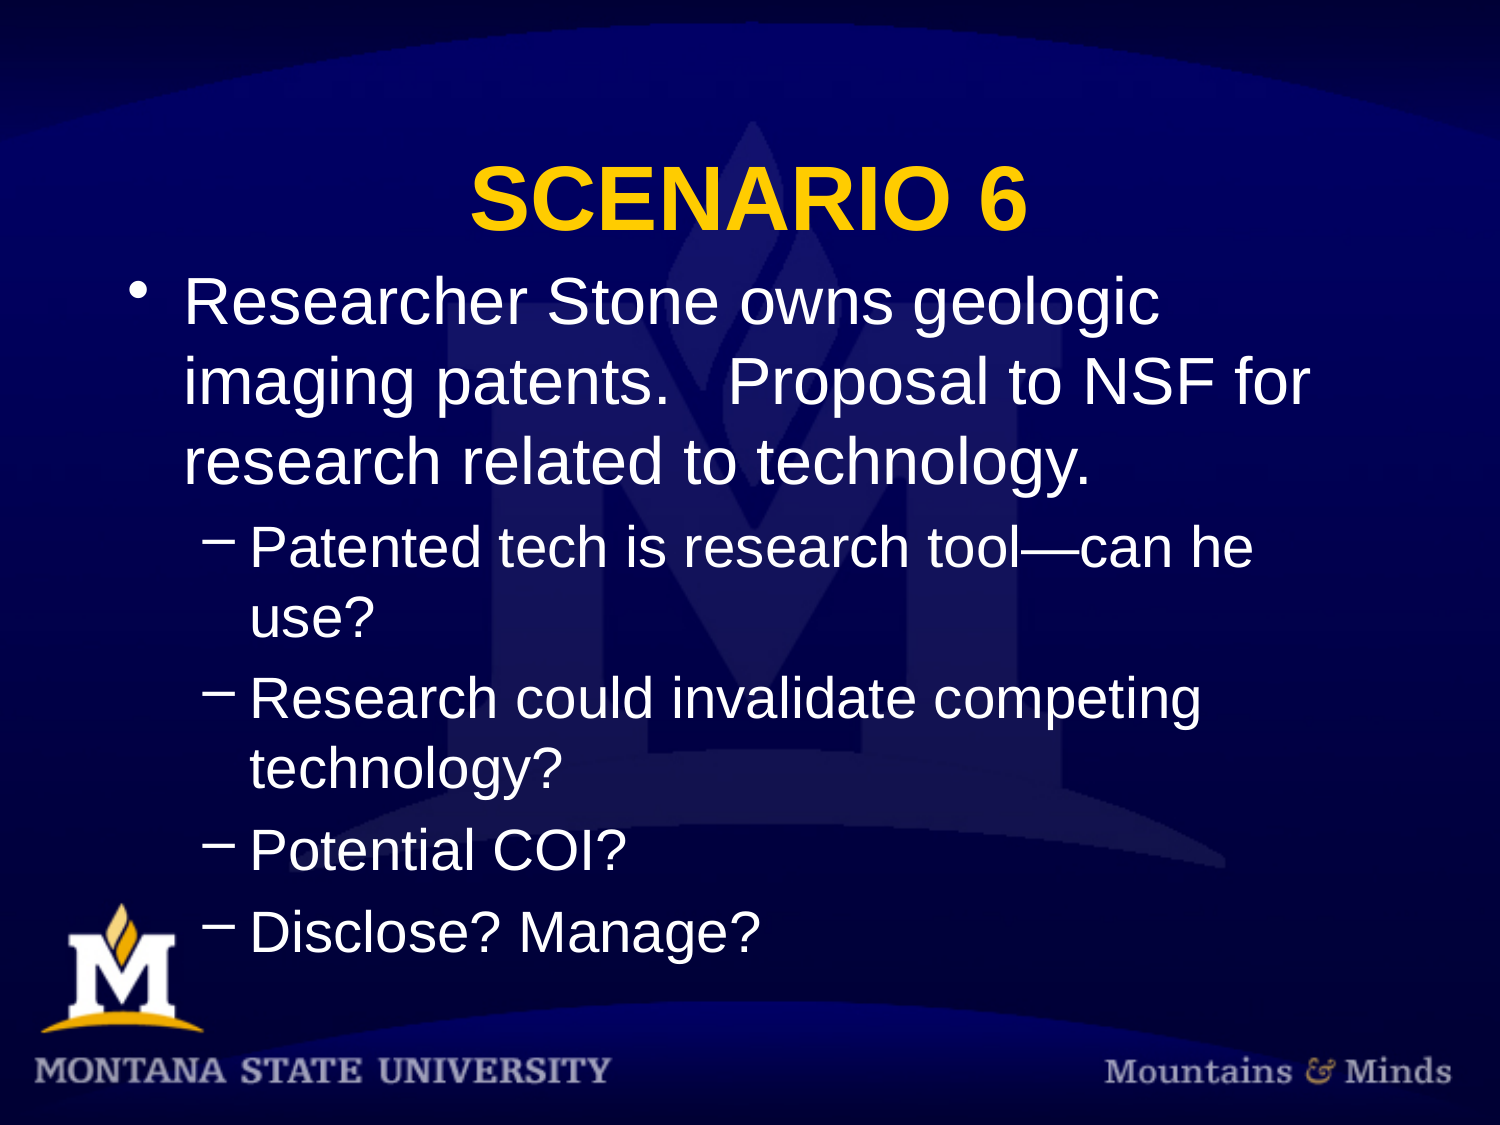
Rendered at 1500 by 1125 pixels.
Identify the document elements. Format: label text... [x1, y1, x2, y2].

picture [0, 0, 1500, 1125]
title SCENARIO 6 [112, 99, 1388, 249]
list Researcher Stone owns geologic imaging patents. Proposal to NSF for research related to technology. Patented tech is research tool—can he use? Research could invalidate competing technology? Potential COI? Disclose? Manage? [112, 249, 1388, 926]
